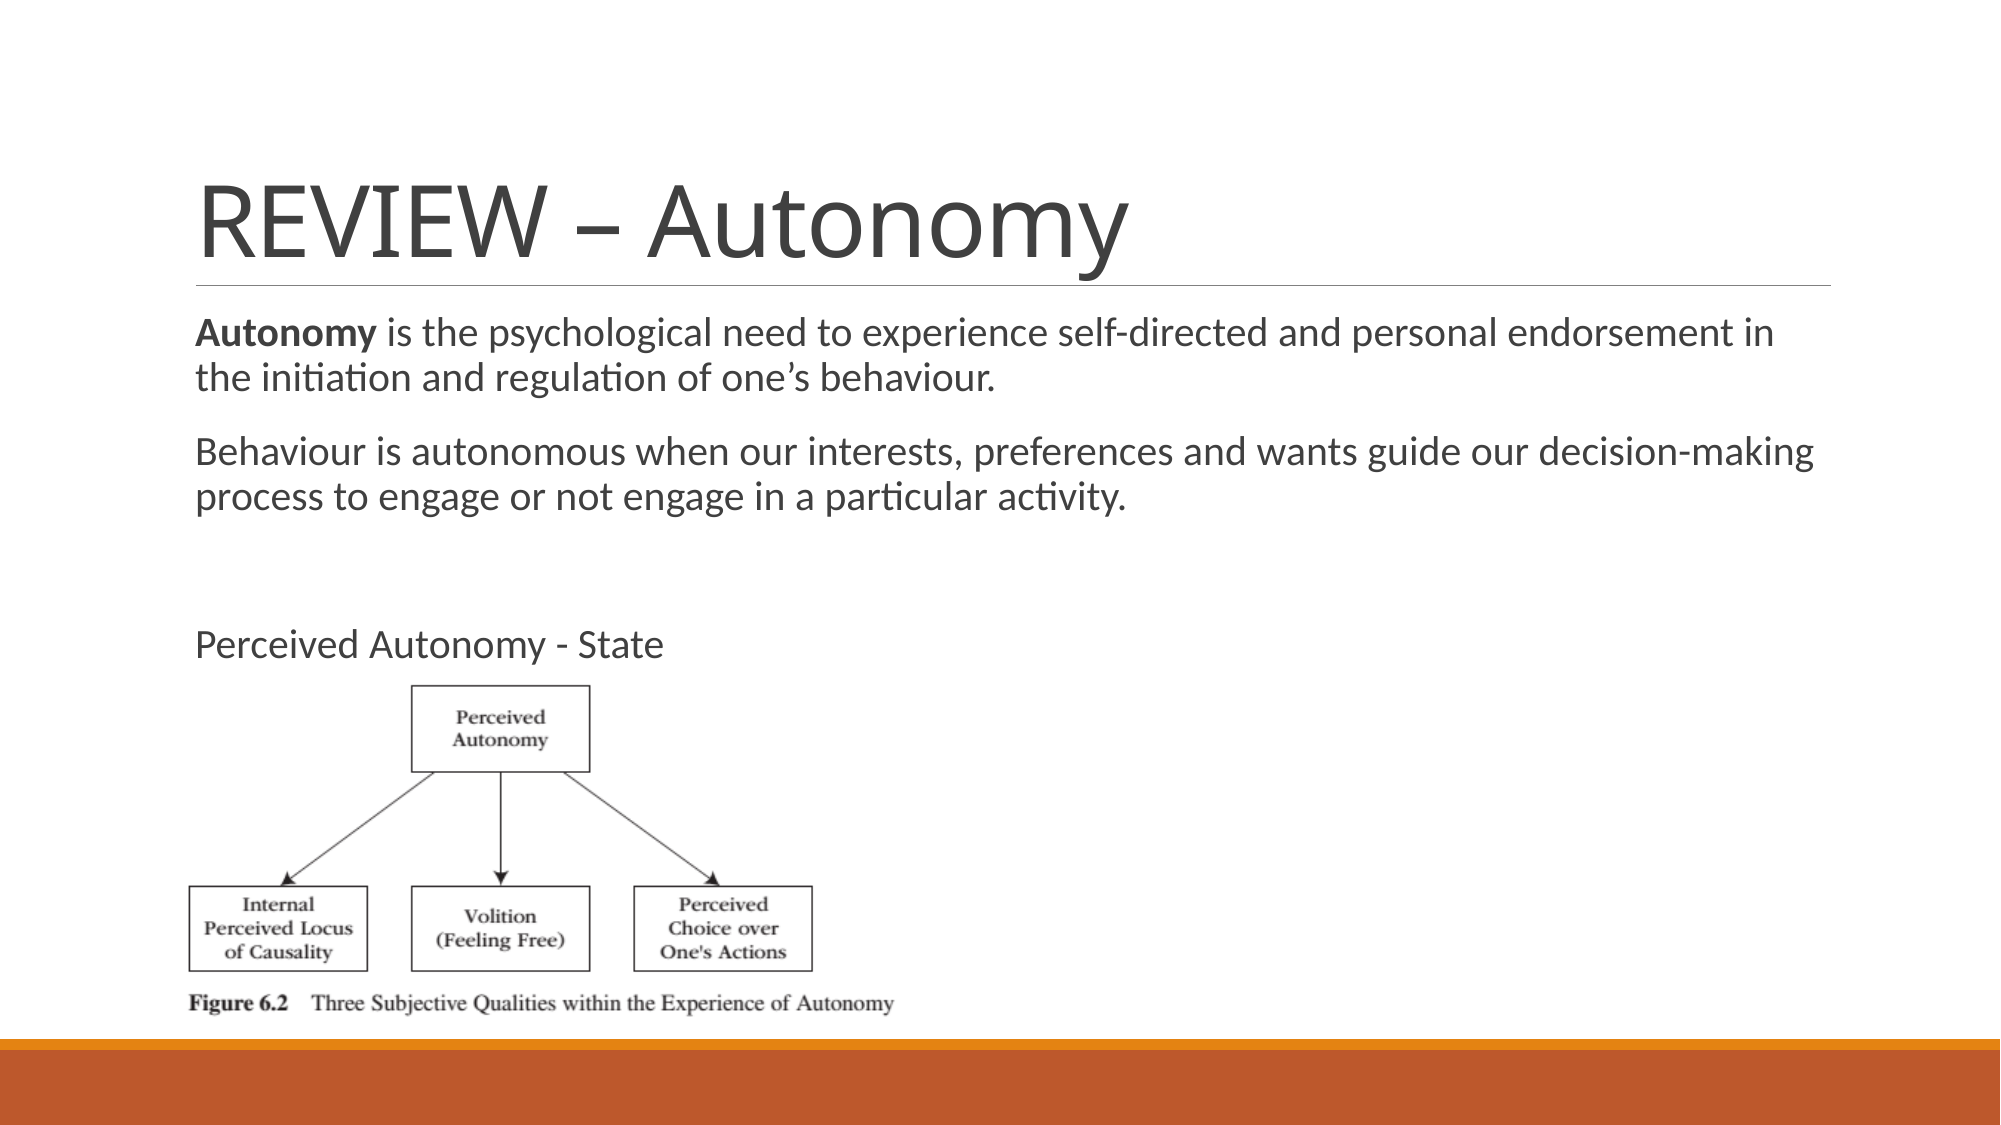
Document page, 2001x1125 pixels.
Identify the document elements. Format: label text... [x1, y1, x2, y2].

title REVIEW – Autonomy [180, 47, 1830, 285]
list Autonomy is the psychological need to experience self-directed and personal endorsement in the initiation and regulation of one’s behaviour. Behaviour is autonomous when our interests, preferences and wants guide our decision-making process to engage or not engage in a particular activity. Perceived Autonomy - State [180, 302, 1830, 963]
picture [179, 669, 905, 1028]
